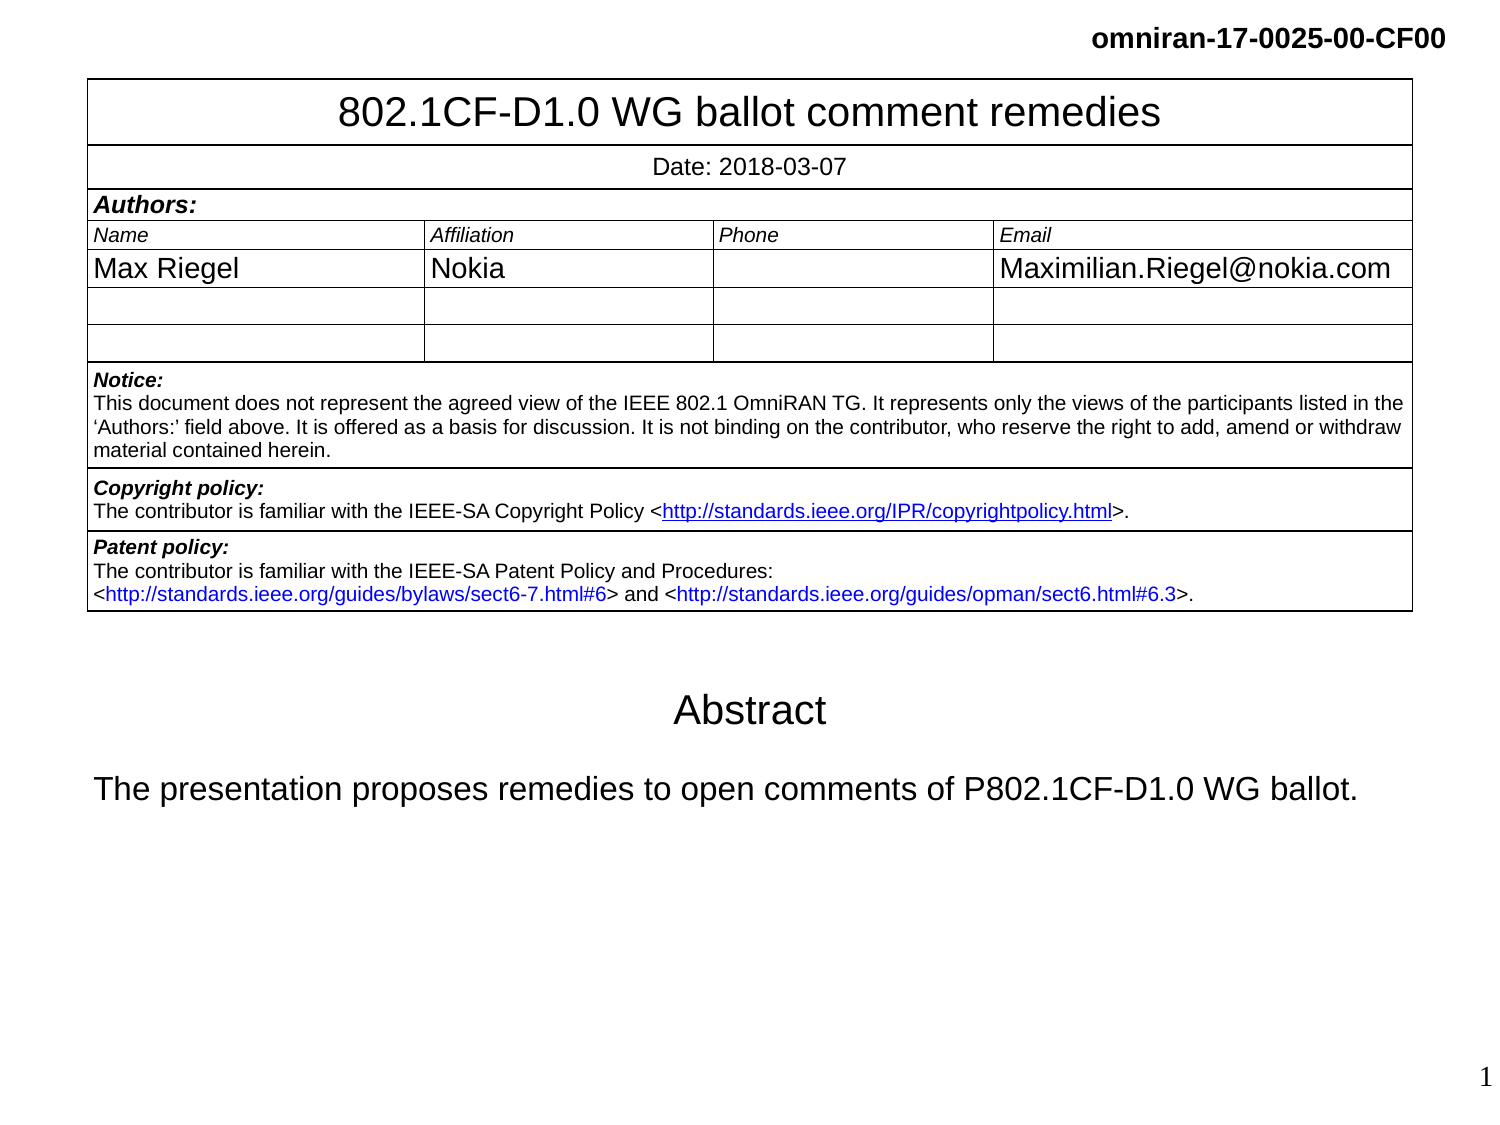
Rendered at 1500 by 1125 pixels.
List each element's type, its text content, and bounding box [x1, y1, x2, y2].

table_cell Patent policy: The contributor is familiar with the IEEE-SA Patent Policy and Procedures: <http://standards.ieee.org/guides/bylaws/sect6-7.html#6> and <http://standards.ieee.org/guides/opman/sect6.html#6.3>. [88, 532, 1412, 610]
table_cell [714, 325, 993, 361]
table_cell Date: 2018-03-07 [88, 146, 1412, 188]
table_cell [88, 325, 424, 361]
table_header 802.1CF-D1.0 WG ballot comment remedies [88, 80, 1412, 144]
table_cell [994, 288, 1412, 324]
table_cell Max Riegel [88, 250, 424, 287]
table_cell [994, 325, 1412, 361]
text_box Abstract The presentation proposes remedies to open comments of P802.1CF-D1.0 WG ballot. [87, 680, 1413, 1025]
table_cell Phone [714, 221, 993, 249]
table_cell Email [994, 221, 1412, 249]
table_cell [88, 288, 424, 324]
table_cell Affiliation [425, 221, 713, 249]
table_cell [425, 325, 713, 361]
table_cell Authors: [88, 190, 1412, 220]
table_cell Notice: This document does not represent the agreed view of the IEEE 802.1 OmniRAN TG. It represents only the views of the participants listed in the ‘Authors:’ field above. It is offered as a basis for discussion. It is not binding on the contributor, who reserve the right to add, amend or withdraw material contained herein. [88, 363, 1412, 467]
table_cell Nokia [425, 250, 713, 287]
table_cell [714, 288, 993, 324]
table_cell [425, 288, 713, 324]
table_cell [714, 250, 993, 287]
table_cell Copyright policy: The contributor is familiar with the IEEE-SA Copyright Policy <http://standards.ieee.org/IPR/copyrightpolicy.html>. [88, 469, 1412, 530]
table_cell Name [88, 221, 424, 249]
table_cell Maximilian.Riegel@nokia.com [994, 250, 1412, 287]
